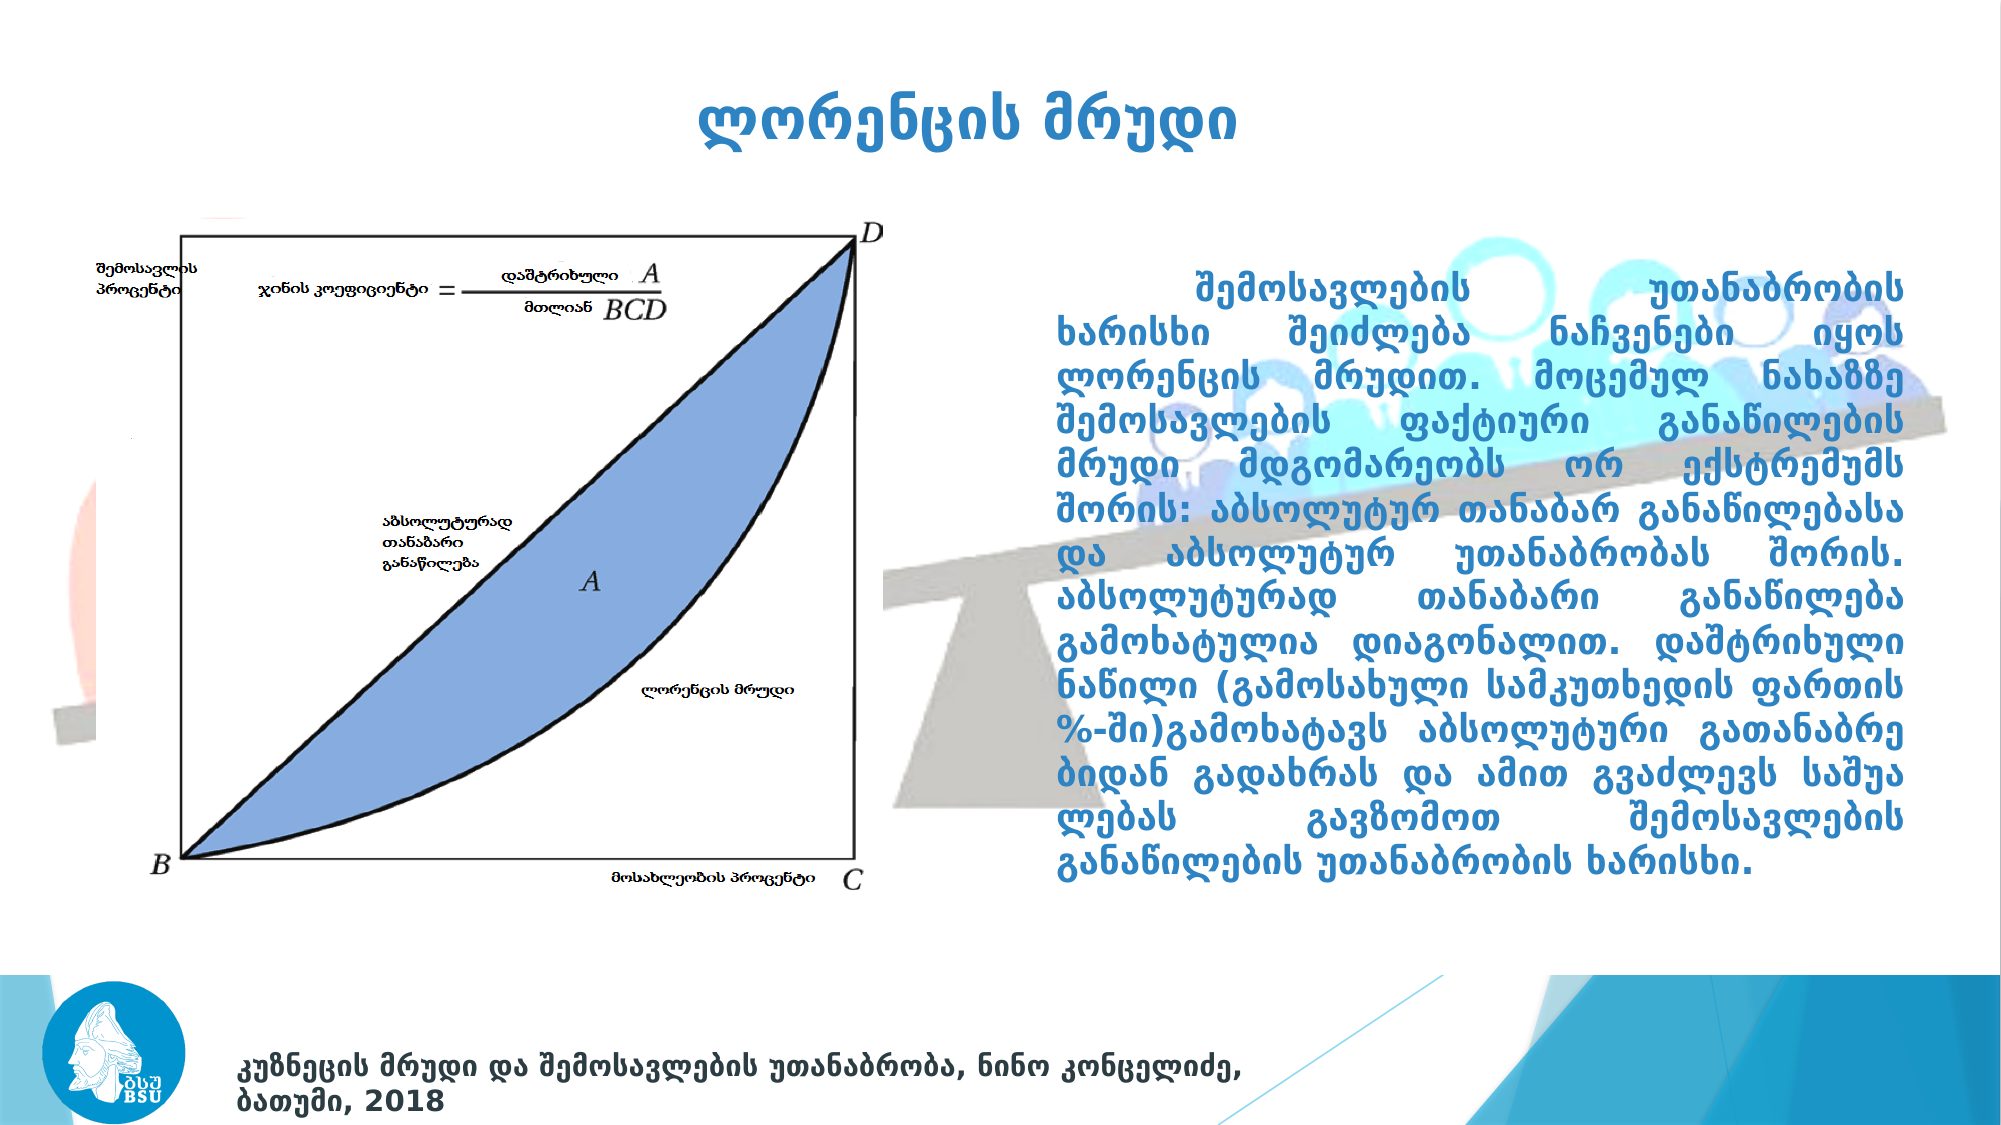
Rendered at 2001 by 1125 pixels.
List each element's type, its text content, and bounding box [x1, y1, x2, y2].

picture [155, 1077, 160, 1088]
picture [139, 1088, 146, 1102]
picture [125, 1088, 135, 1102]
picture [69, 1002, 141, 1102]
picture [40, 979, 187, 1125]
picture [150, 1091, 159, 1102]
list [191, 987, 1522, 992]
text_box კუზნეცის მრუდი და შემოსავლების უთანაბრობა, ნინო კონცელიძე, ბათუმი, 2018 [221, 1039, 1381, 1125]
picture [0, 0, 2000, 976]
